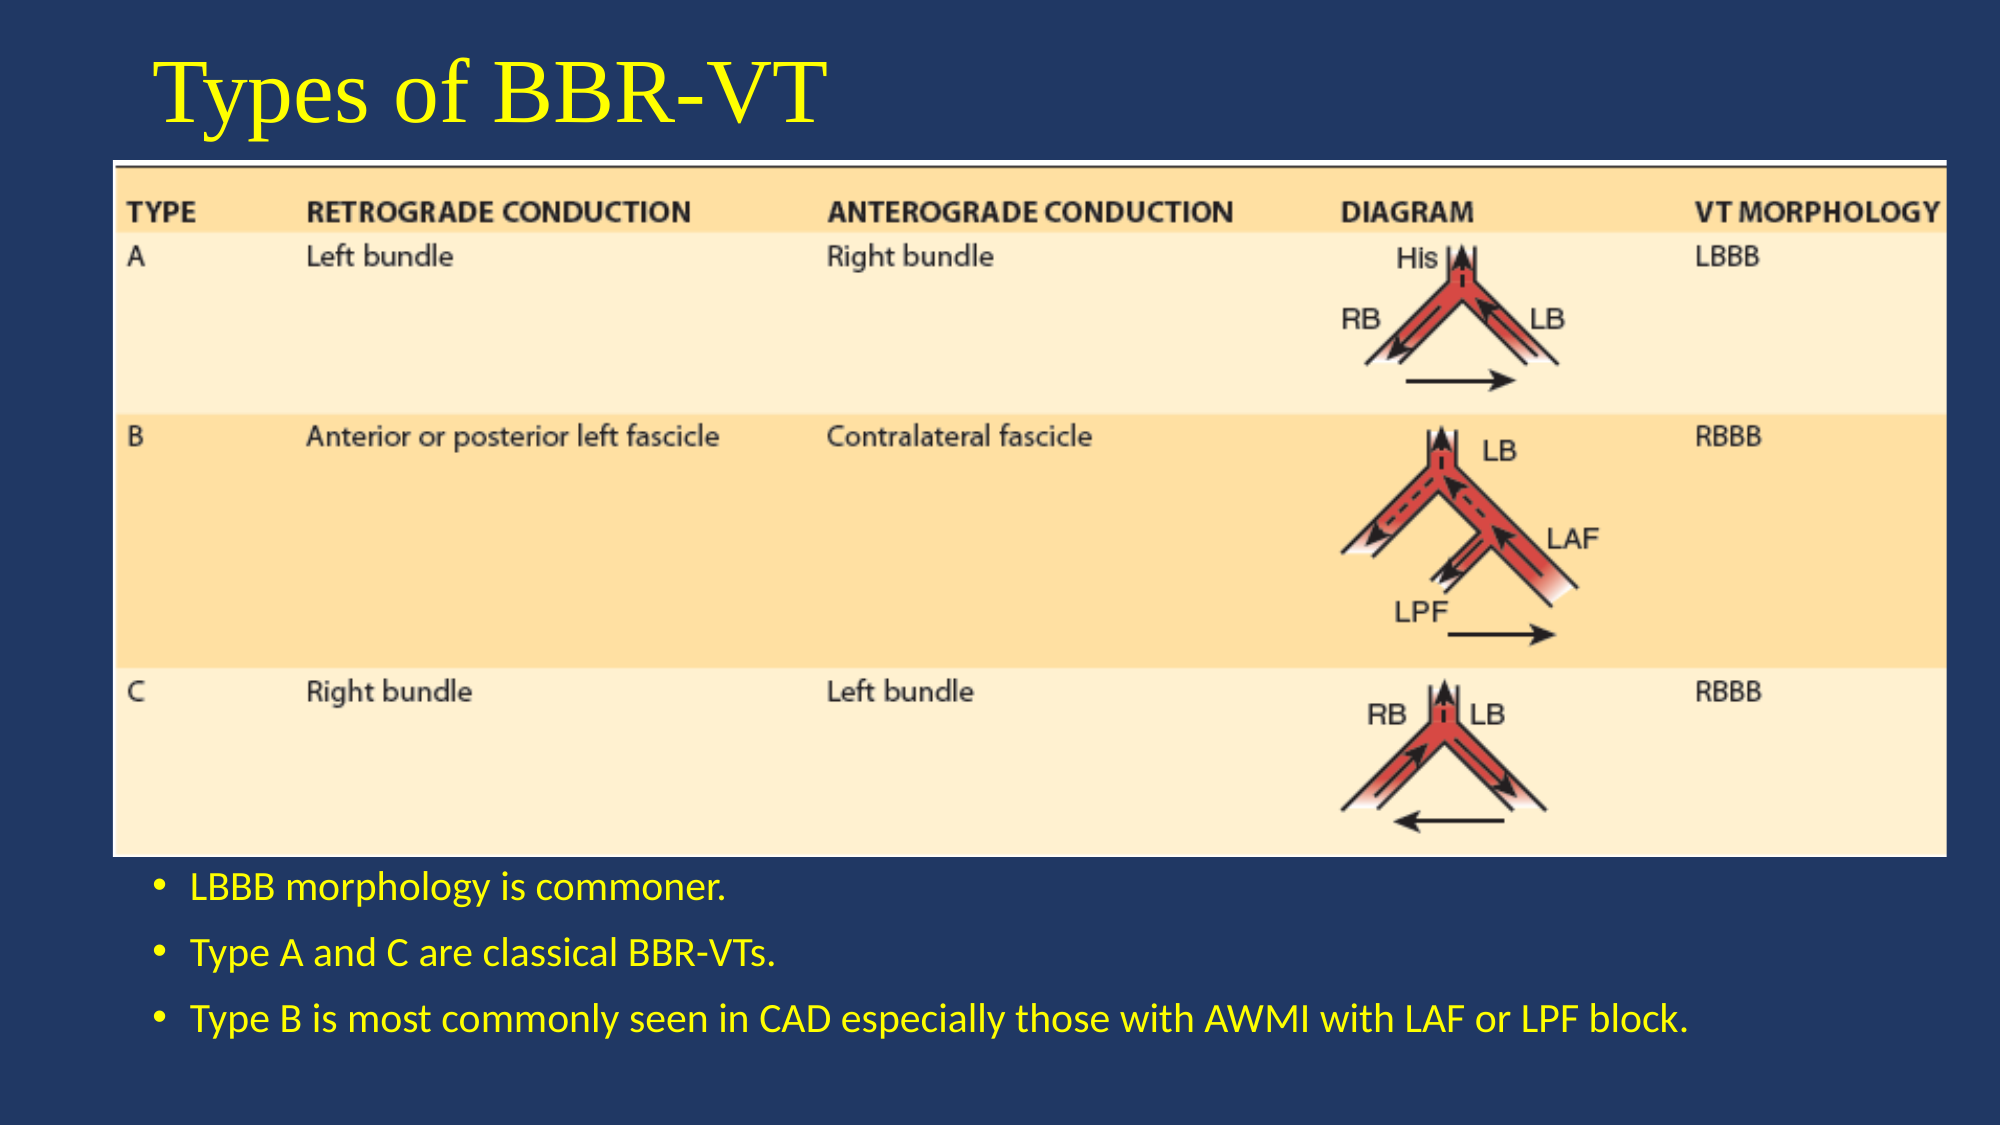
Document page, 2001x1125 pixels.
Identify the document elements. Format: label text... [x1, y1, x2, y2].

title Types of BBR-VT [137, 0, 1863, 160]
picture [112, 160, 1947, 857]
list LBBB morphology is commoner. Type A and C are classical BBR-VTs. Type B is most commonly seen in CAD especially those with AWMI with LAF or LPF block. [137, 857, 1863, 1095]
